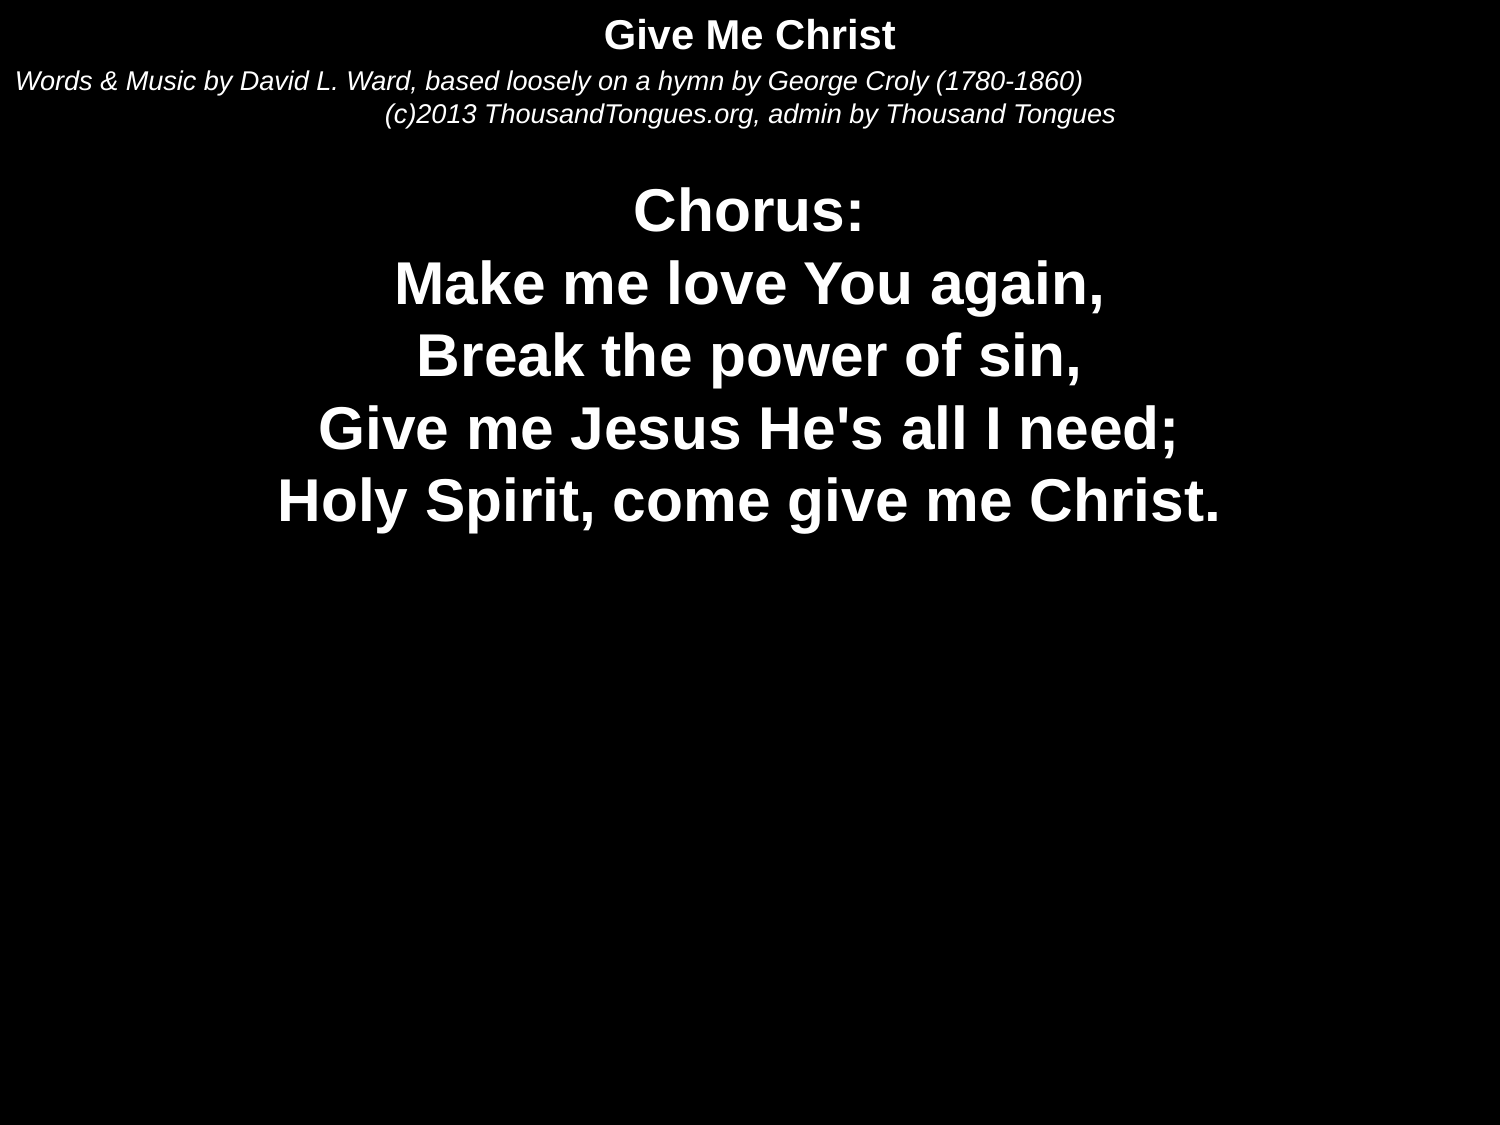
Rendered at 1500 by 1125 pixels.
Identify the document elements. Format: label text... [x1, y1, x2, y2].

text_box Give Me Christ [0, 0, 1500, 56]
text_box Chorus: Make me love You again, Break the power of sin, Give me Jesus He's all I need; Holy Spirit, come give me Christ. [0, 164, 1500, 587]
text_box Words & Music by David L. Ward, based loosely on a hymn by George Croly (1780-1860) (c)2013 ThousandTongues.org, admin by Thousand Tongues [0, 56, 1500, 136]
